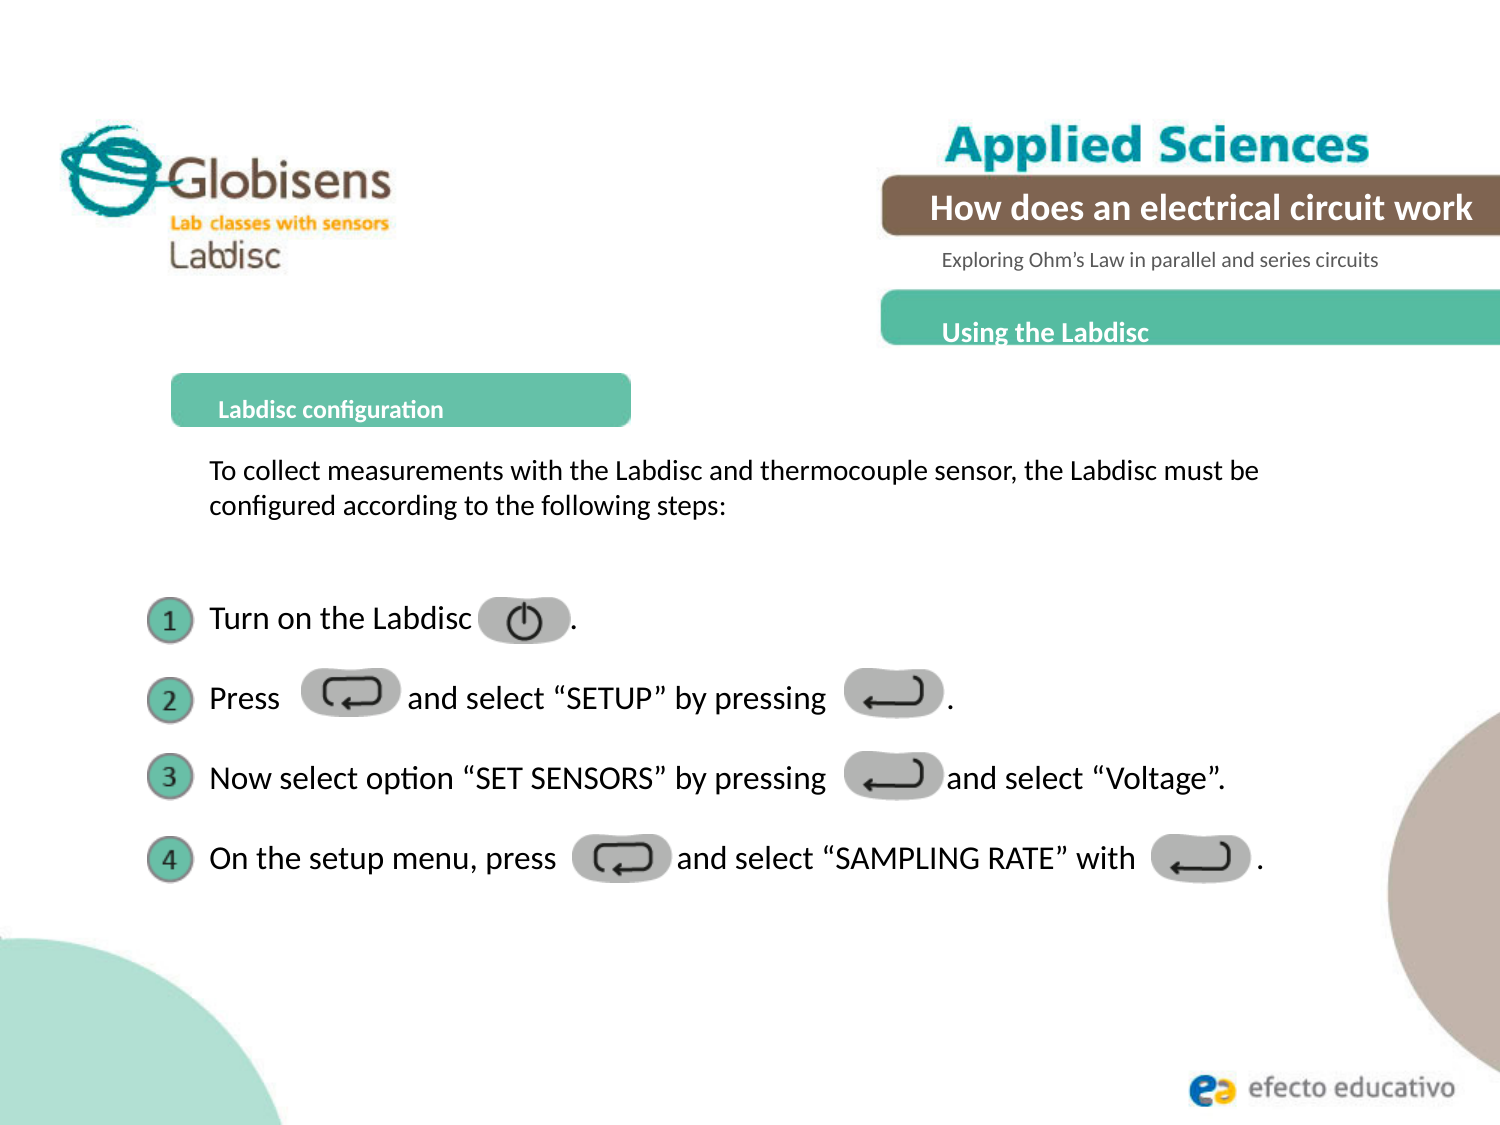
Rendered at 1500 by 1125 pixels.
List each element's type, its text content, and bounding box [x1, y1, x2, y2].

text_box Labdisc configuration [203, 385, 668, 445]
picture [0, 0, 1500, 1125]
text_box To collect measurements with the Labdisc and thermocouple sensor, the Labdisc must be configured according to the following steps: Turn on the Labdisc . Press and select “SETUP” by pressing . Now select option “SET SENSORS” by pressing and select “Voltage”. On the setup menu, press and select “SAMPLING RATE” with . [194, 444, 1329, 1061]
text_box How does an electrical circuit work [915, 175, 1500, 244]
text_box Using the Labdisc [927, 305, 1500, 374]
text_box Exploring Ohm’s Law in parallel and series circuits [927, 237, 1475, 279]
